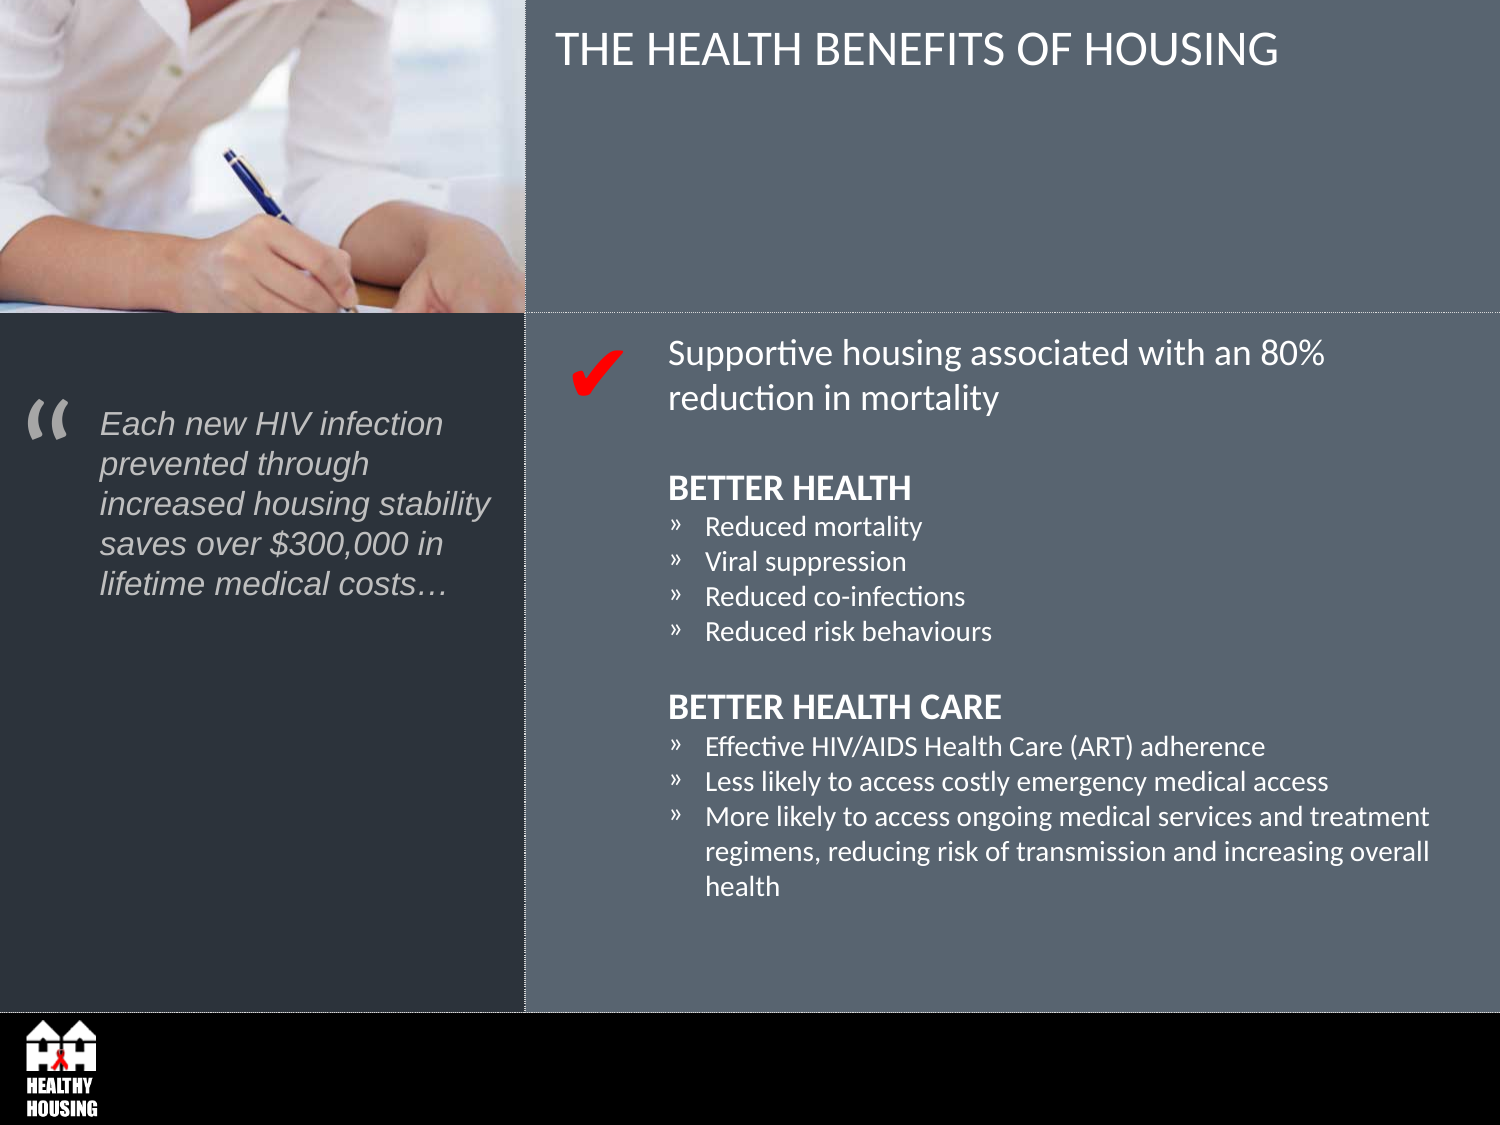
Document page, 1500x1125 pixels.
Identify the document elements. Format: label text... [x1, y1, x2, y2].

subtitle Each new HIV infection prevented through increased housing stability saves over $300,000 in lifetime medical costs… [99, 387, 524, 1013]
picture [0, 0, 526, 313]
title THE HEALTH BENEFITS OF HOUSING [526, 0, 1500, 312]
text_box ✔ [523, 312, 674, 428]
text_box [524, 312, 1500, 1013]
picture [24, 1017, 100, 1120]
